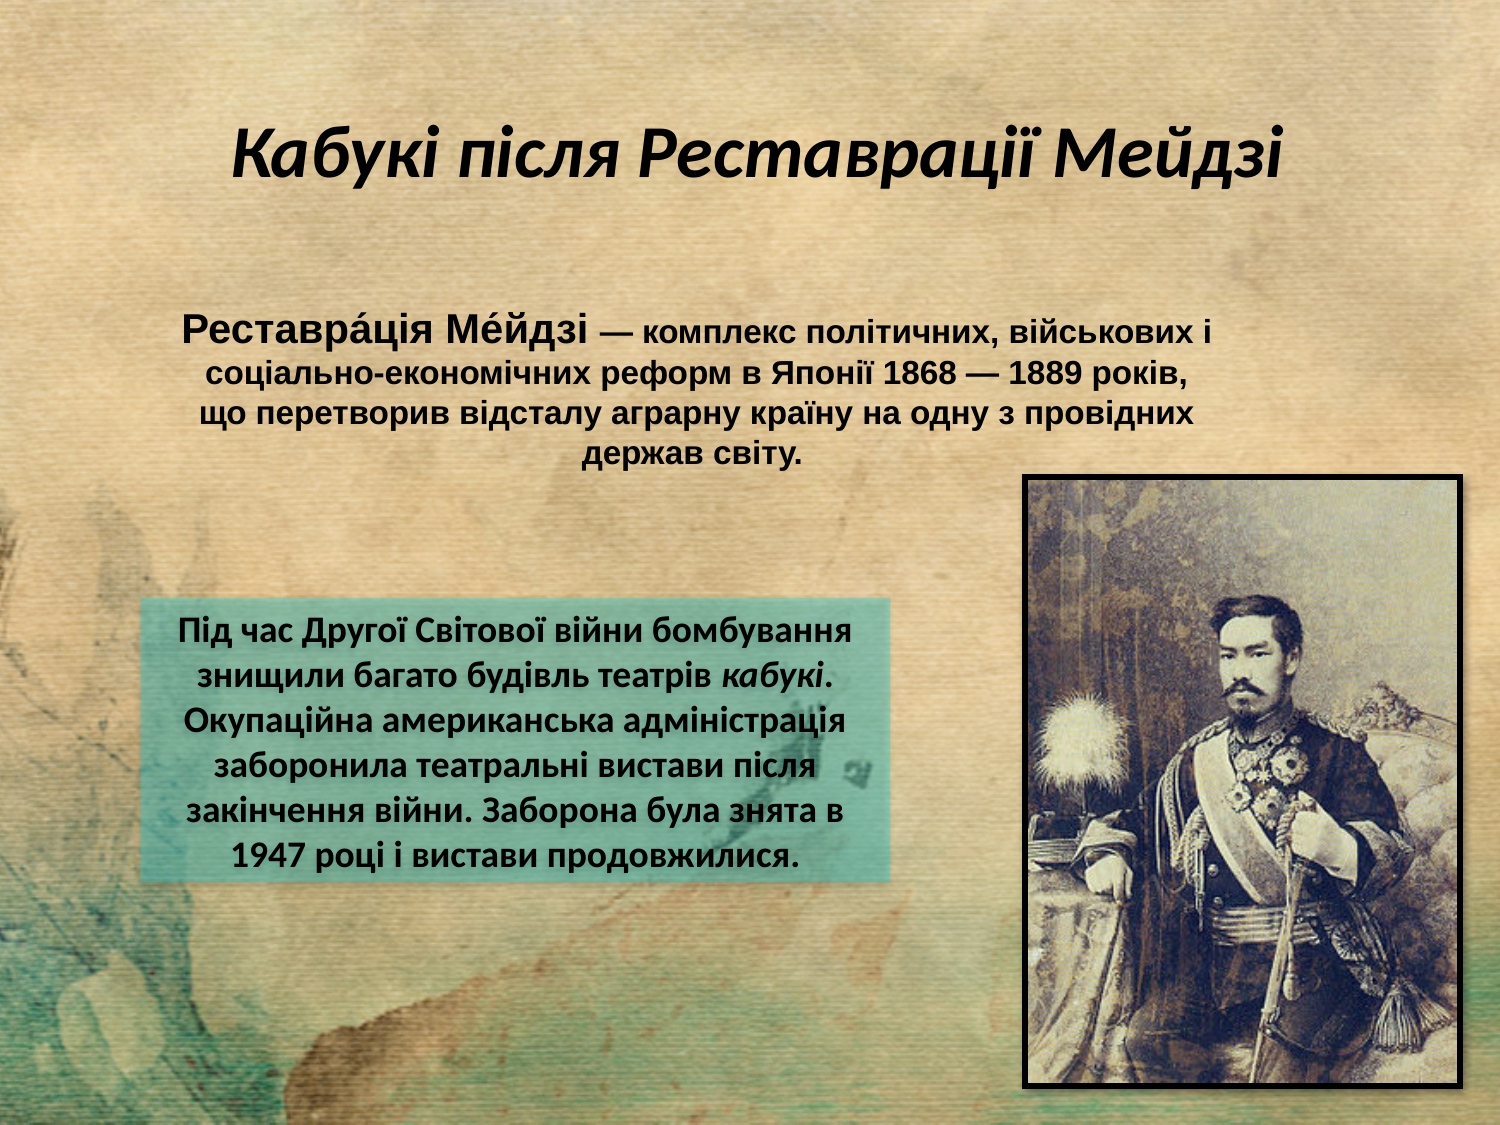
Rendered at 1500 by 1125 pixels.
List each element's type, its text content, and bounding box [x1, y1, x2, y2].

text_box Реставра́ція Ме́йдзі — комплекс політичних, військових і соціально-економічних реформ в Японії 1868 — 1889 років, що перетворив відсталу аграрну країну на одну з провідних держав світу. [163, 293, 1231, 479]
text_box Під час Другої Світової війни бомбування знищили багато будівль театрів кабукі. Окупаційна американська адміністрація заборонила театральні вистави після закінчення війни. Заборона була знята в 1947 році і вистави продовжилися. [140, 597, 891, 883]
title Кабукі після Реставрації Мейдзі [82, 93, 1432, 282]
picture [0, 0, 1500, 1125]
